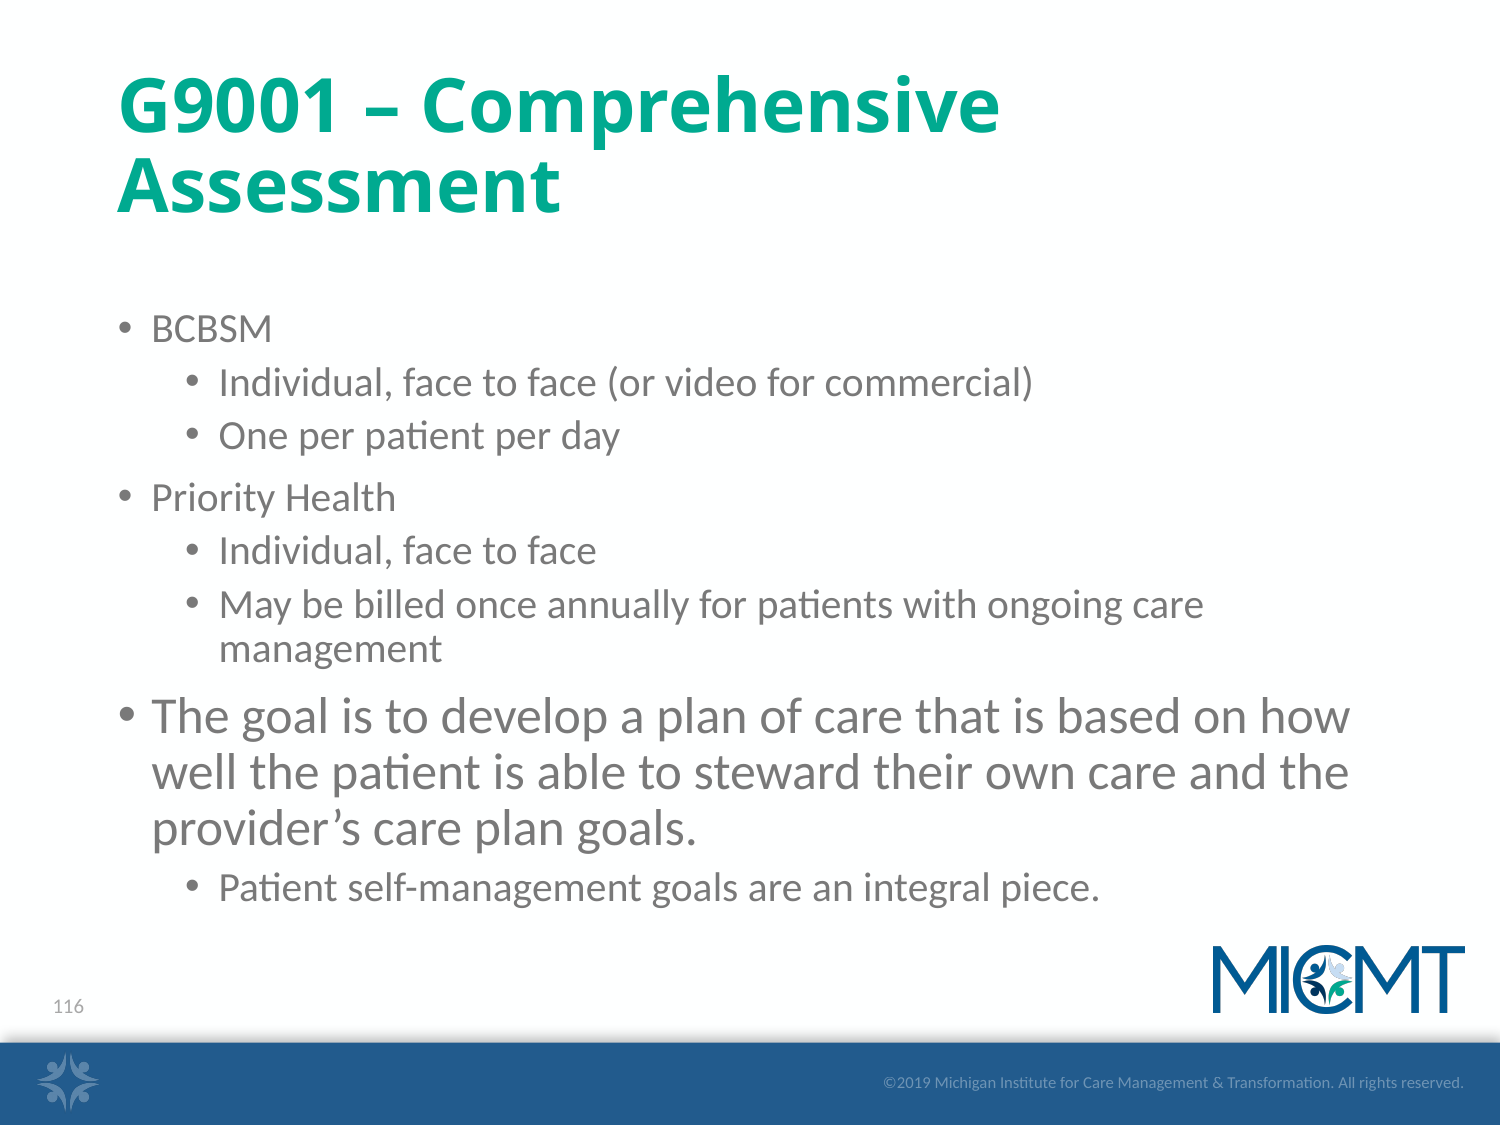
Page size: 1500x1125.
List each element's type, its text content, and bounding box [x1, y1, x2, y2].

list BCBSM Individual, face to face (or video for commercial) One per patient per day Priority Health Individual, face to face May be billed once annually for patients with ongoing care management The goal is to develop a plan of care that is based on how well the patient is able to steward their own care and the provider’s care plan goals. Patient self-management goals are an integral piece. [103, 299, 1397, 922]
picture [1213, 945, 1466, 1014]
title G9001 – Comprehensive Assessment [103, 59, 1397, 278]
